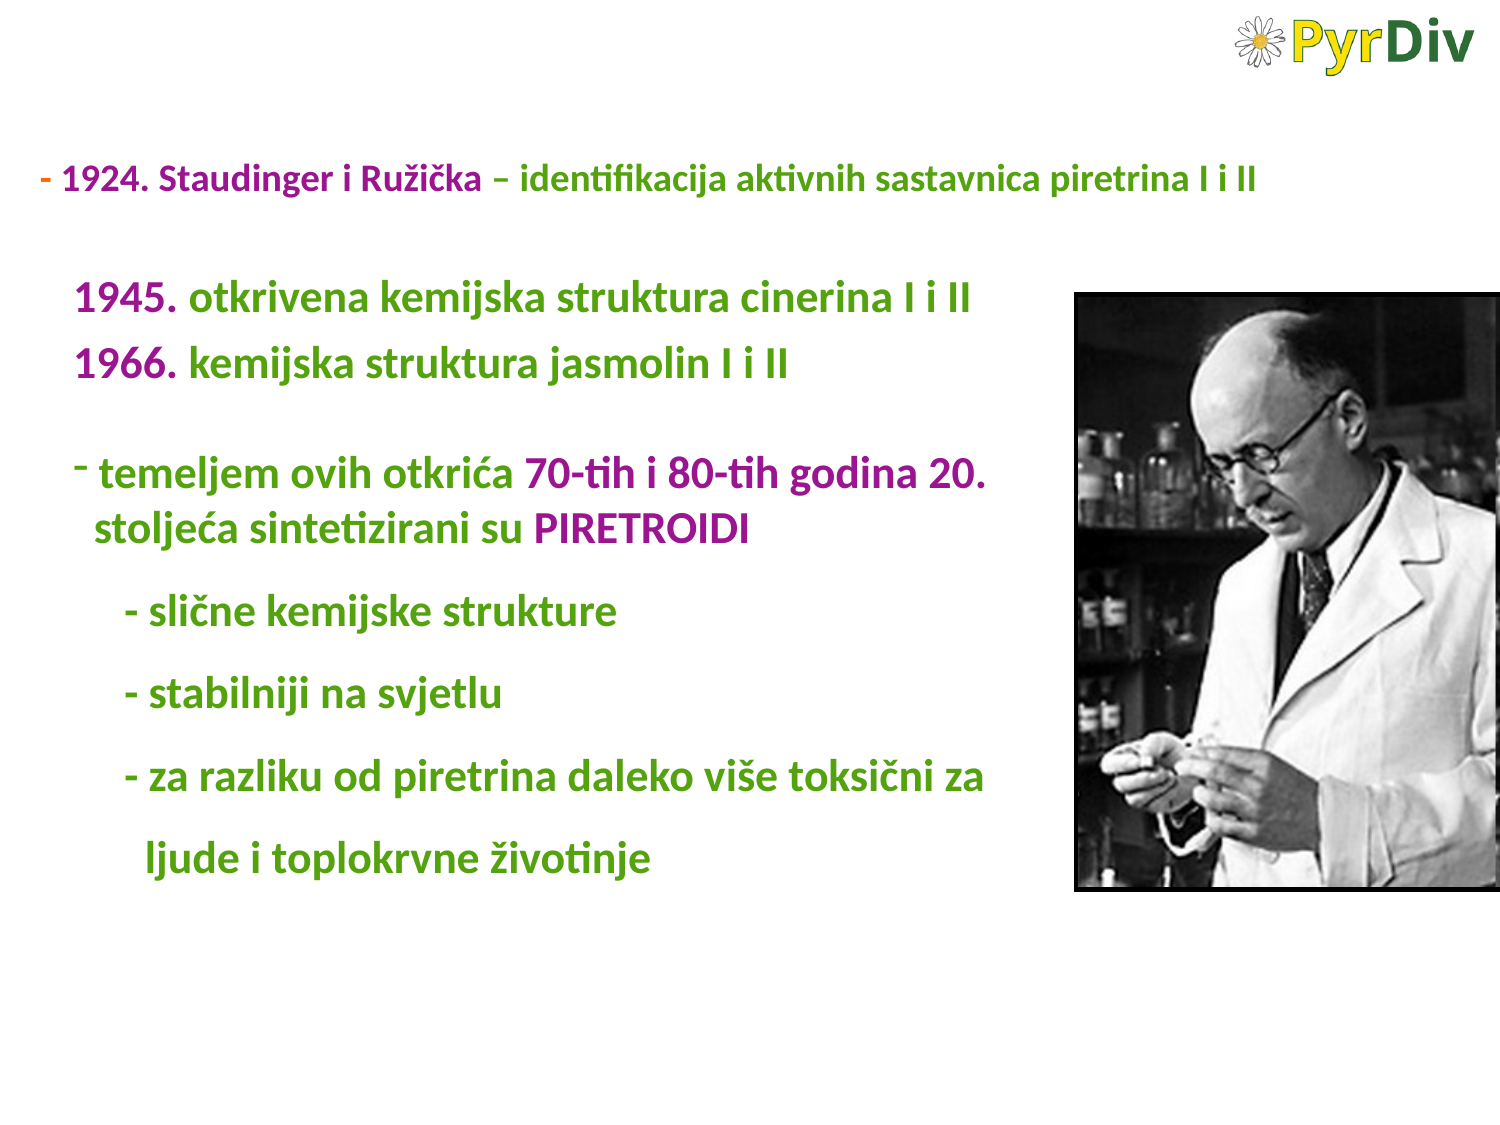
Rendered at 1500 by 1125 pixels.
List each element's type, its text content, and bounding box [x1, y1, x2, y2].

list - 1924. Staudinger i Ružička – identifikacija aktivnih sastavnica piretrina I i II [24, 145, 1500, 209]
picture [1078, 296, 1500, 888]
text_box 1945. otkrivena kemijska struktura cinerina I i II 1966. kemijska struktura jasmolin I i II temeljem ovih otkrića 70-tih i 80-tih godina 20. stoljeća sintetizirani su PIRETROIDI - slične kemijske strukture - stabilniji na svjetlu - za razliku od piretrina daleko više toksični za ljude i toplokrvne životinje [58, 248, 1096, 891]
picture [1233, 11, 1475, 79]
